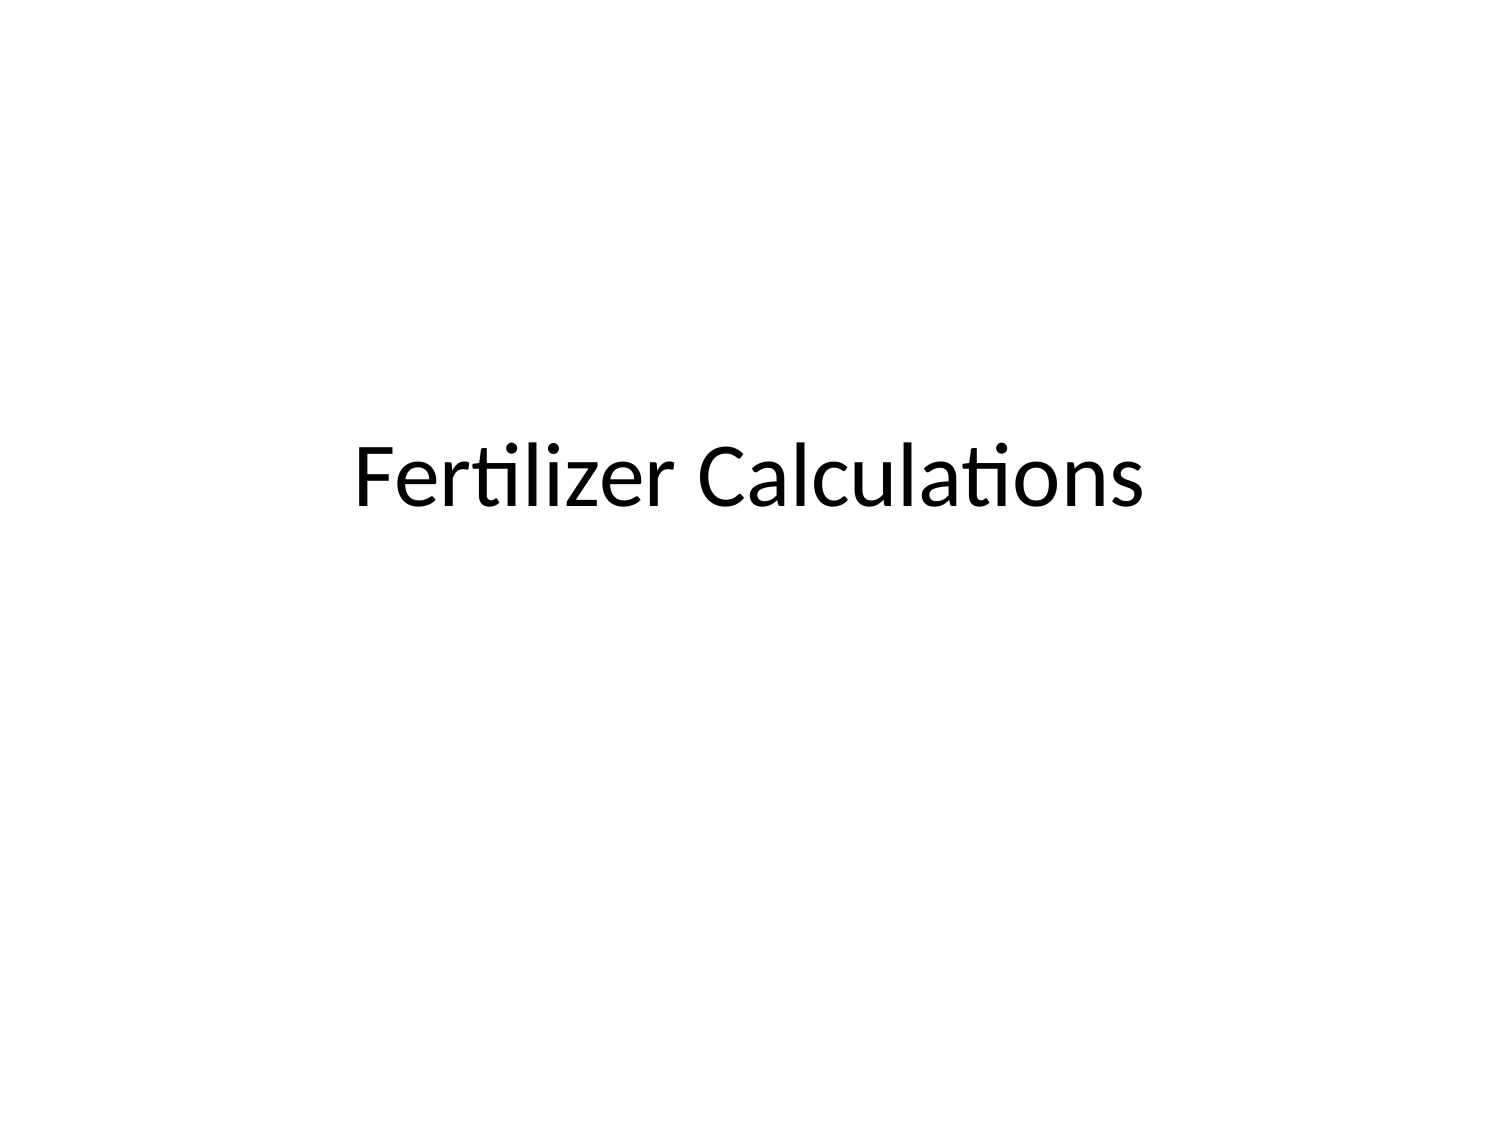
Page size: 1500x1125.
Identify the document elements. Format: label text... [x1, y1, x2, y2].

title Fertilizer Calculations [112, 349, 1388, 591]
